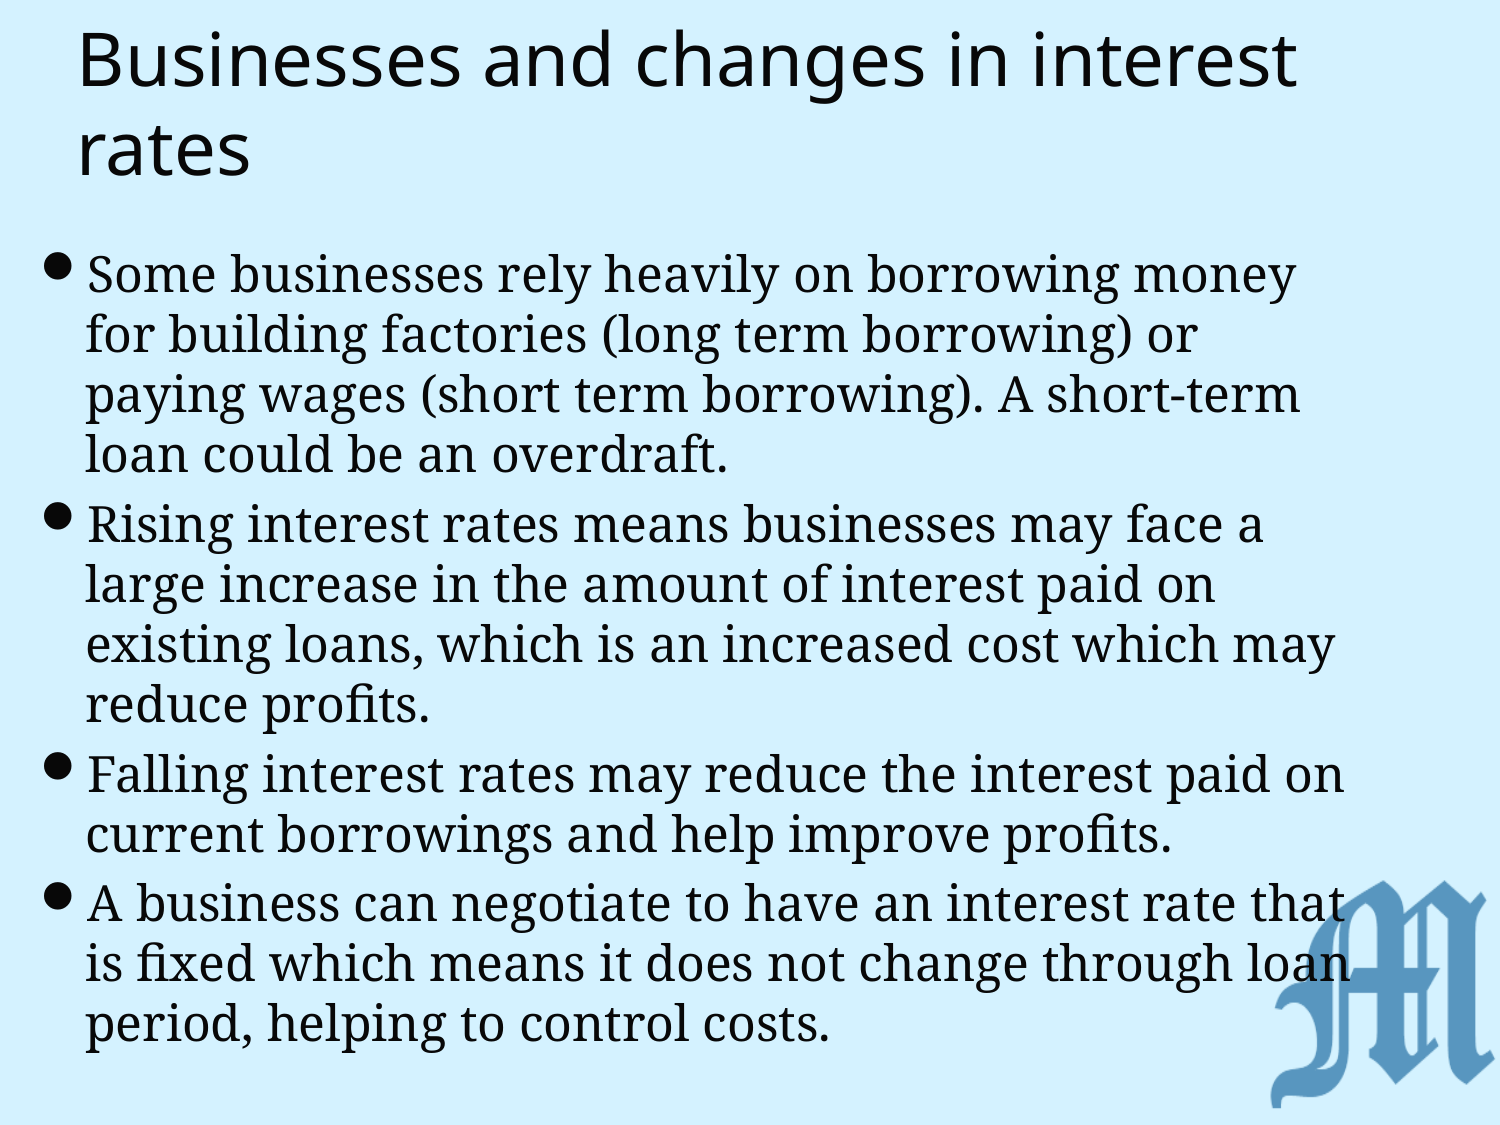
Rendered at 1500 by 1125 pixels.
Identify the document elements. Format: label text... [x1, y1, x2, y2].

list Some businesses rely heavily on borrowing money for building factories (long term borrowing) or paying wages (short term borrowing). A short-term loan could be an overdraft. Rising interest rates means businesses may face a large increase in the amount of interest paid on existing loans, which is an increased cost which may reduce profits. Falling interest rates may reduce the interest paid on current borrowings and help improve profits. A business can negotiate to have an interest rate that is fixed which means it does not change through loan period, helping to control costs. [25, 234, 1379, 1005]
title Businesses and changes in interest rates [76, 3, 1427, 191]
